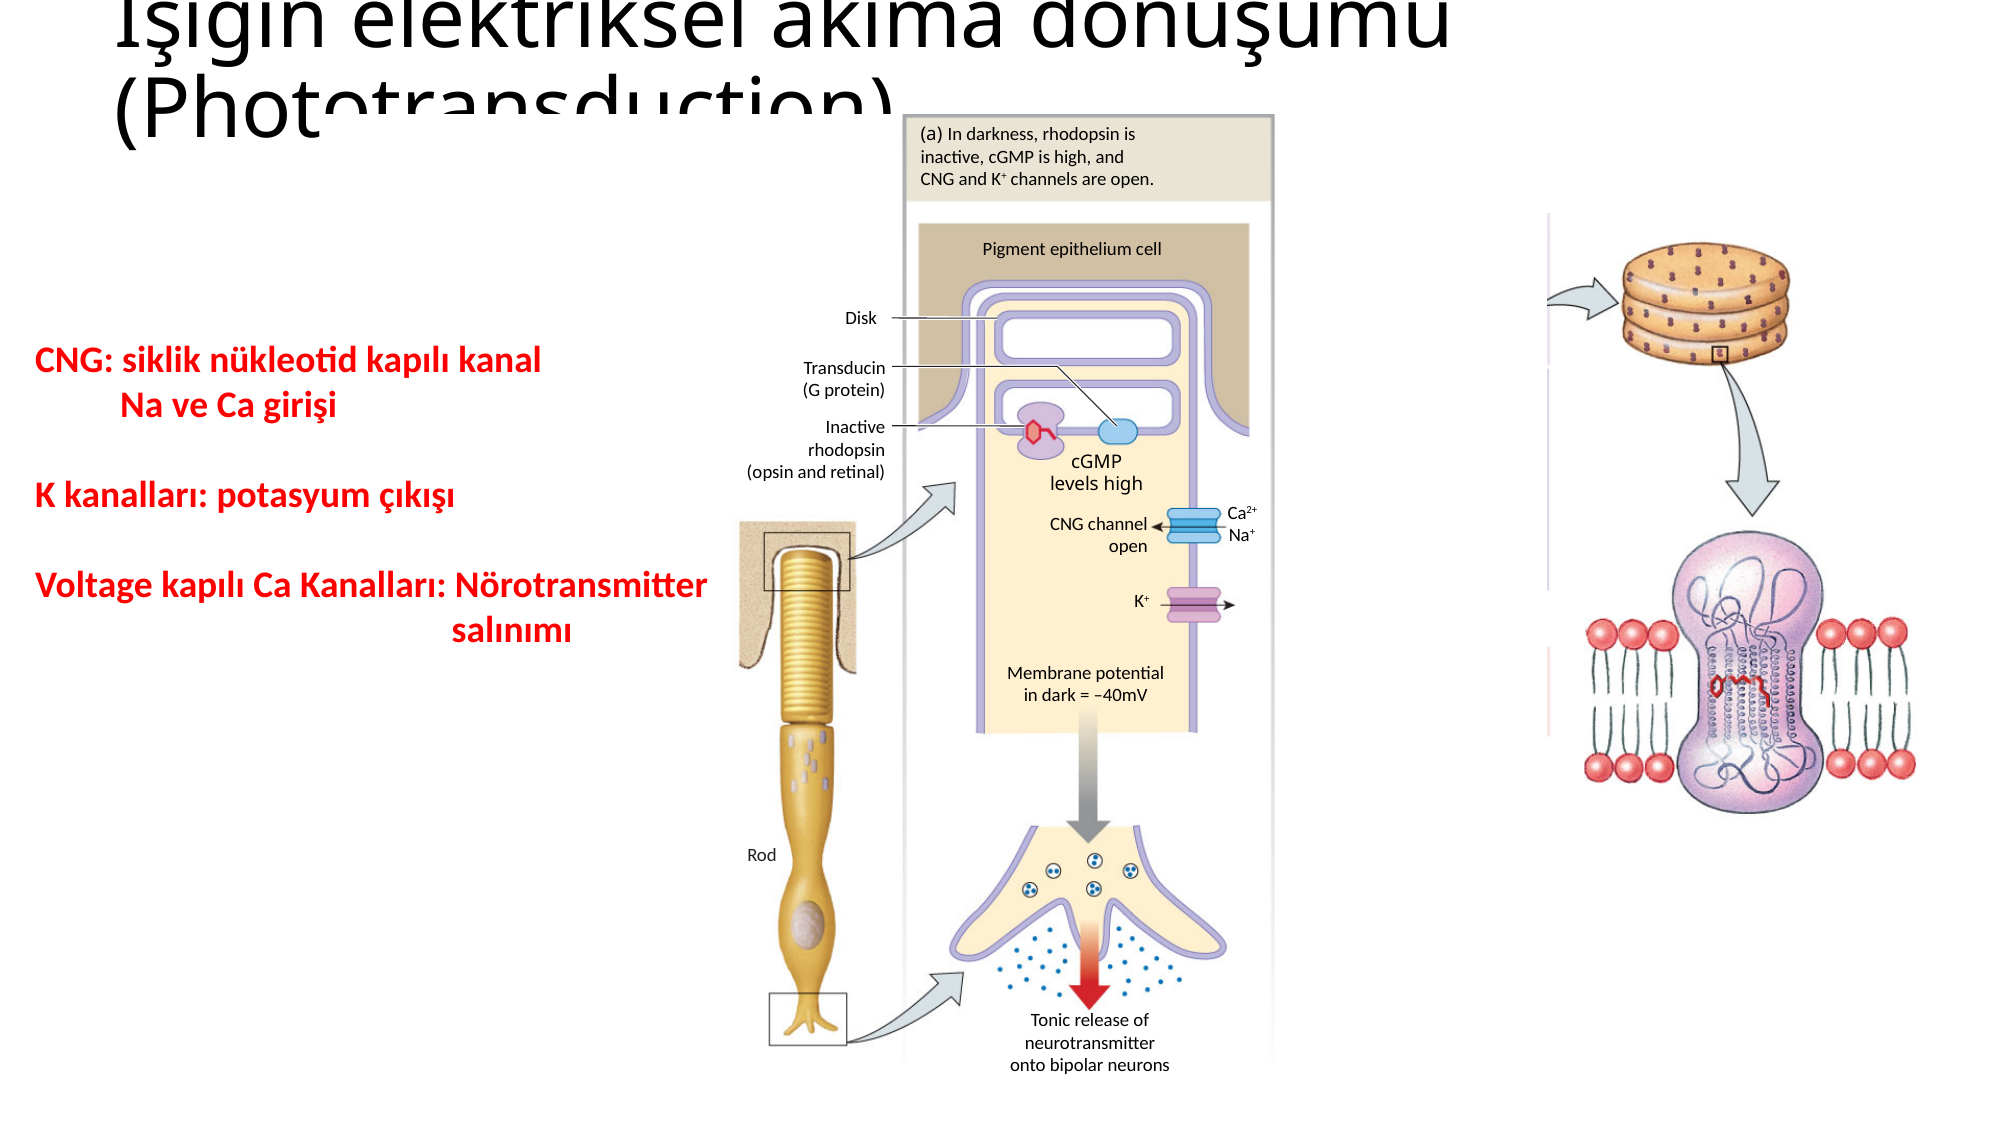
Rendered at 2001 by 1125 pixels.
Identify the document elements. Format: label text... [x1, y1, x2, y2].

text_box CNG: siklik nükleotid kapılı kanal Na ve Ca girişi K kanalları: potasyum çıkışı Voltage kapılı Ca Kanalları: Nörotransmitter salınımı [20, 327, 324, 658]
title Işığın elektriksel akıma dönüşümü (Phototransduction) [99, 0, 2000, 160]
picture [324, 114, 1943, 1079]
